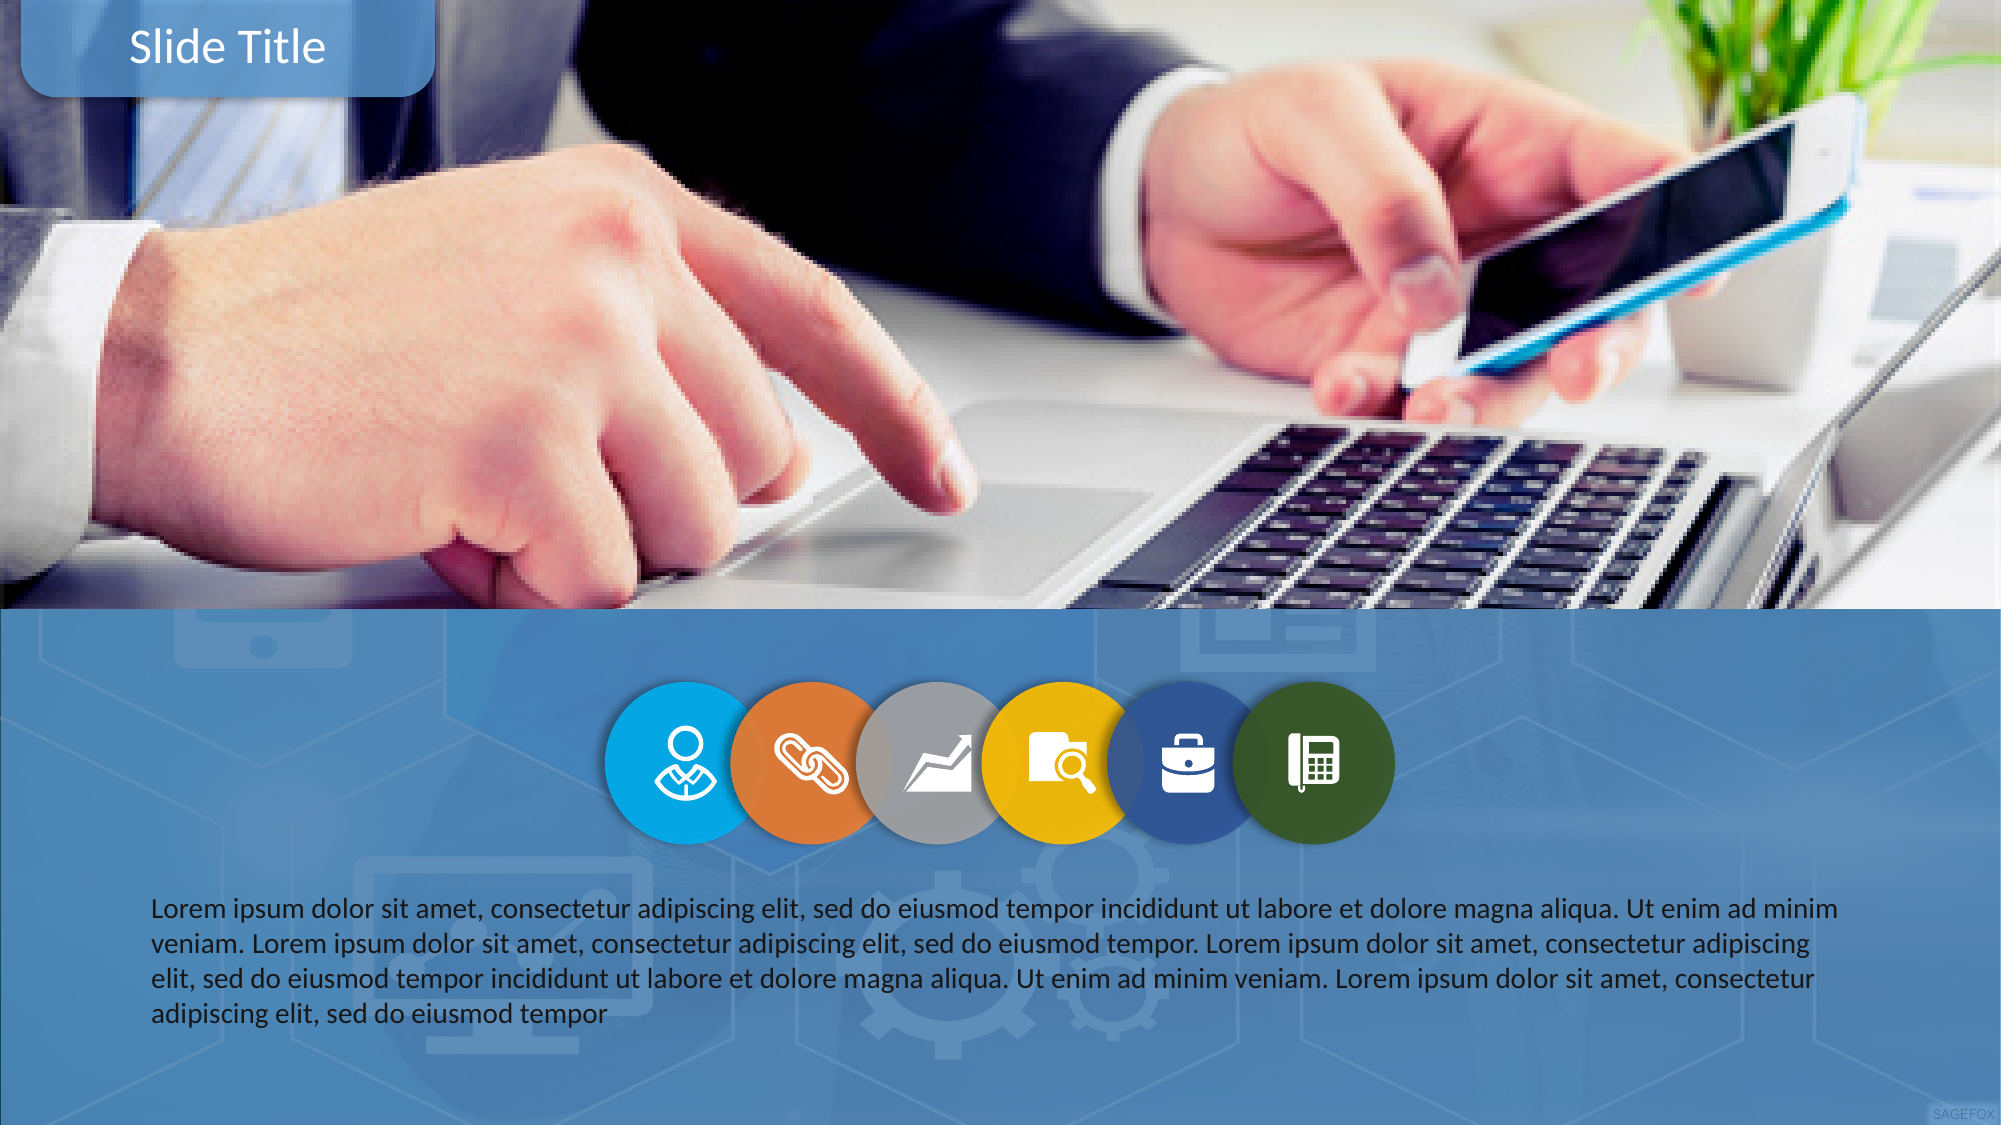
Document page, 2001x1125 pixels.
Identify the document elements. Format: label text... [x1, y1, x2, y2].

text_box [981, 681, 1118, 845]
text_box [1232, 681, 1396, 845]
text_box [20, 0, 436, 98]
text_box [774, 733, 849, 795]
text_box [1107, 681, 1244, 845]
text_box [1162, 733, 1215, 793]
picture [0, 0, 2001, 609]
text_box [604, 681, 742, 845]
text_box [902, 734, 972, 792]
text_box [654, 725, 718, 801]
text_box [1029, 732, 1097, 795]
text_box [855, 681, 993, 845]
text_box Lorem ipsum dolor sit amet, consectetur adipiscing elit, sed do eiusmod tempor incididunt ut labore et dolore magna aliqua. Ut enim ad minim veniam. Lorem ipsum dolor sit amet, consectetur adipiscing elit, sed do eiusmod tempor. Lorem ipsum dolor sit amet, consectetur adipiscing elit, sed do eiusmod tempor incididunt ut labore et dolore magna aliqua. Ut enim ad minim veniam. Lorem ipsum dolor sit amet, consectetur adipiscing elit, sed do eiusmod tempor [151, 889, 1849, 1065]
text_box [1288, 733, 1340, 793]
text_box [730, 681, 867, 845]
